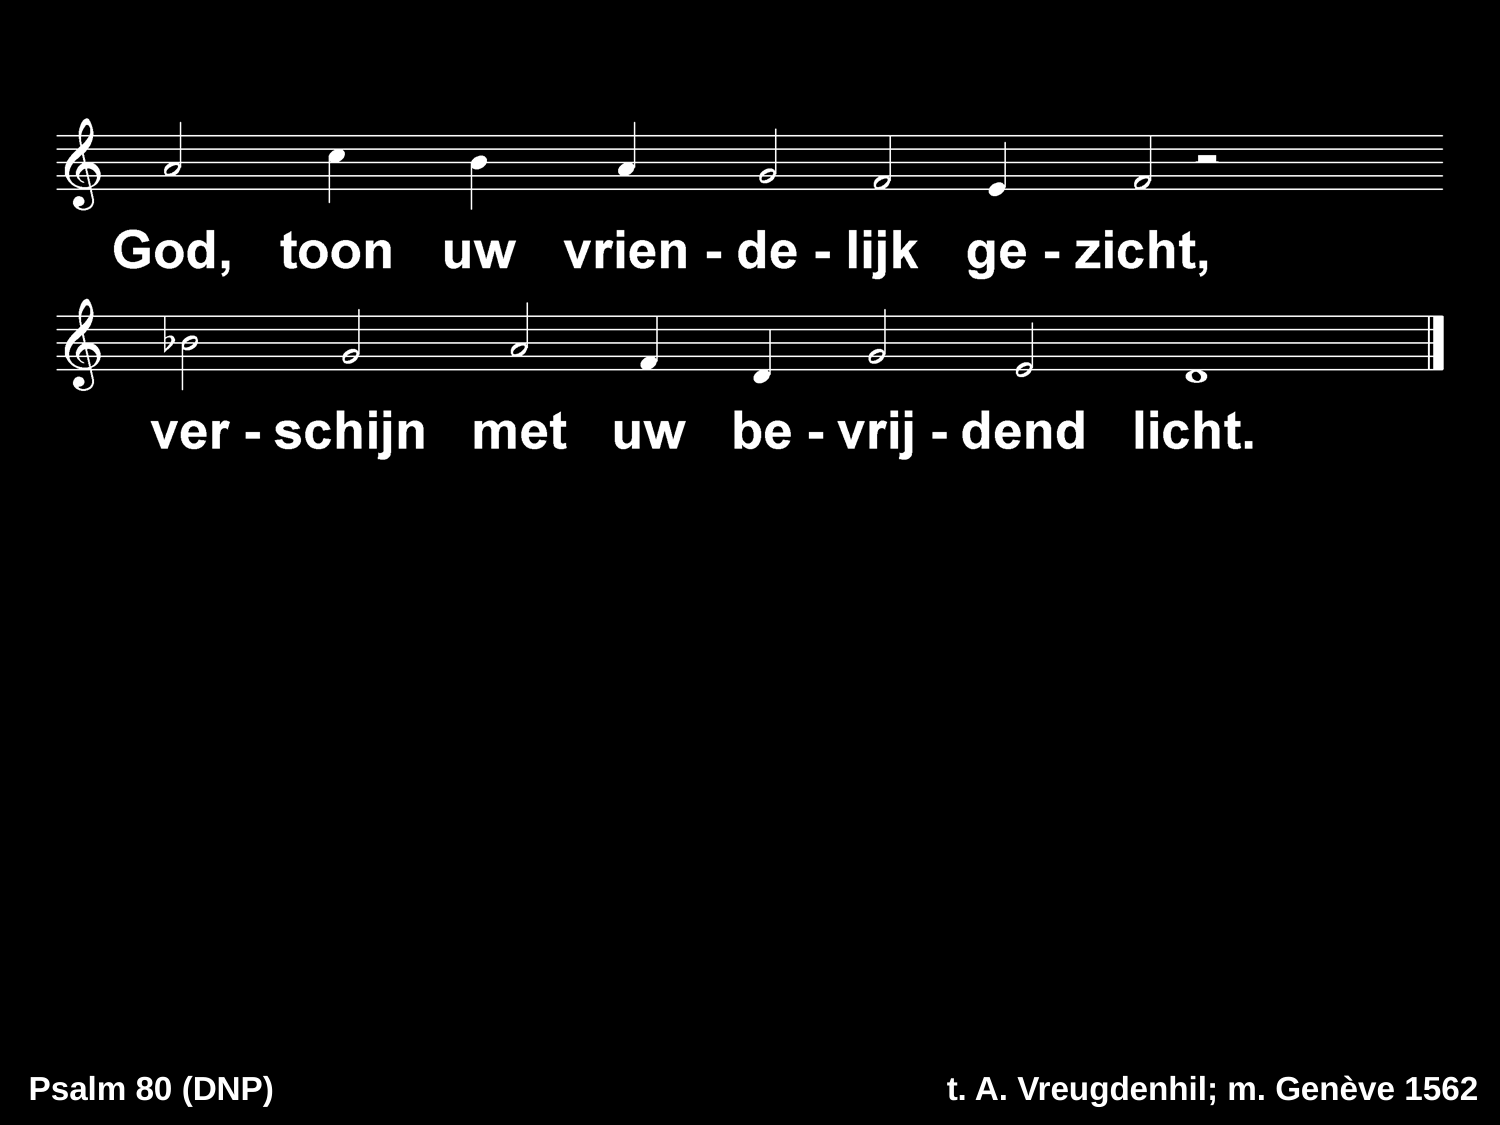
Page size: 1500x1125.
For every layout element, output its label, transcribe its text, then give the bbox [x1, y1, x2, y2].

text_box Psalm 80 (DNP) t. A. Vreugdenhil; m. Genève 1562 [13, 1059, 1495, 1115]
picture [42, 103, 1458, 475]
